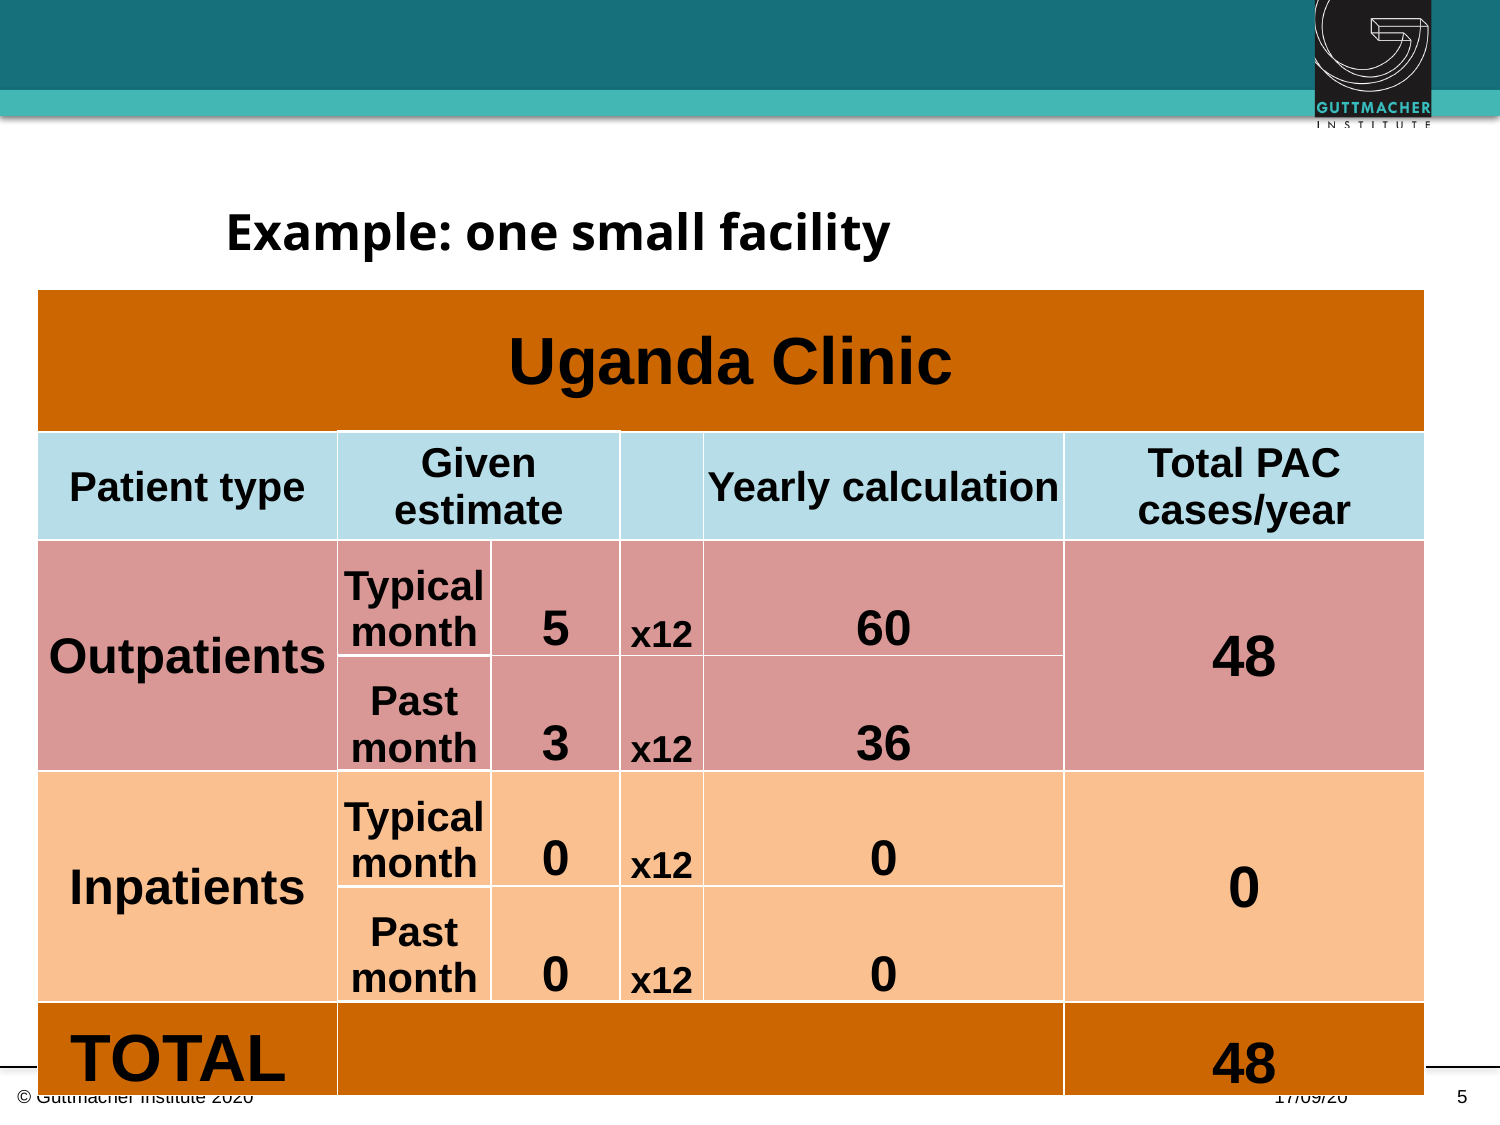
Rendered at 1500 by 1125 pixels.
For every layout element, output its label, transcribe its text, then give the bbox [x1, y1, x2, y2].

table_cell Inpatients [38, 772, 337, 1001]
table_cell Past month [338, 888, 490, 1000]
table_cell Typical month [338, 541, 490, 654]
table_cell 0 [704, 772, 1063, 885]
table_cell [621, 433, 703, 539]
table_cell Yearly calculation [704, 433, 1063, 539]
table_cell 0 [1065, 772, 1424, 1001]
table_cell Total PAC cases/year [1065, 433, 1424, 539]
table_cell 0 [492, 887, 619, 1000]
table_cell 36 [704, 656, 1063, 770]
table_cell x12 [621, 772, 703, 885]
table_cell 5 [492, 541, 619, 655]
table_cell [338, 1003, 1063, 1095]
table_cell Patient type [38, 433, 337, 539]
table_cell 48 [1065, 541, 1424, 770]
table_cell 3 [492, 656, 619, 770]
table_cell x12 [621, 887, 703, 1000]
table_cell Outpatients [38, 541, 337, 770]
table_cell 60 [704, 541, 1063, 655]
title Example: one small facility [225, 147, 1337, 261]
table_cell Given estimate [338, 433, 619, 539]
table_cell x12 [621, 541, 703, 655]
table_cell 0 [704, 887, 1063, 1000]
table_cell Typical month [338, 772, 490, 885]
table_cell Past month [338, 657, 490, 769]
table_cell 0 [492, 772, 619, 885]
table_cell TOTAL [38, 1003, 337, 1095]
table_cell 48 [1065, 1003, 1424, 1095]
table_header Uganda Clinic [38, 290, 1424, 431]
table_cell x12 [621, 656, 703, 770]
